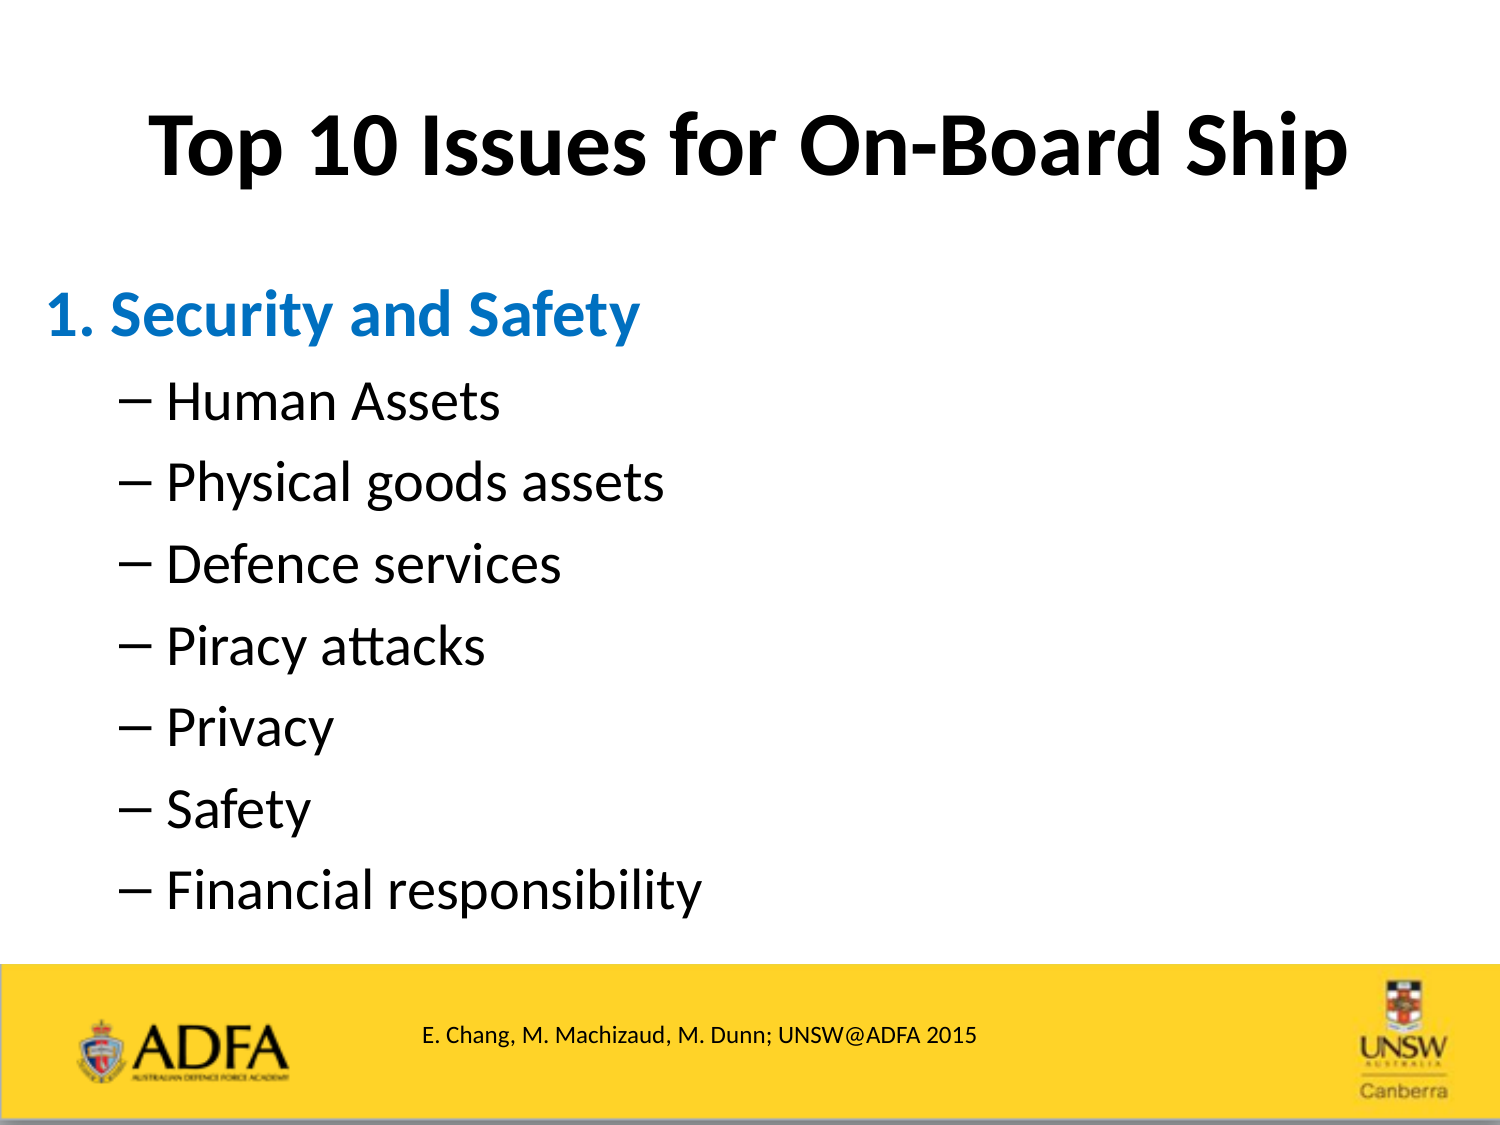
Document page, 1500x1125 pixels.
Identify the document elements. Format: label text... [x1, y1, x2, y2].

title Top 10 Issues for On-Board Ship [75, 45, 1425, 233]
picture [0, 964, 1500, 1125]
list 1. Security and Safety Human Assets Physical goods assets Defence services Piracy attacks Privacy Safety Financial responsibility [29, 262, 1500, 1005]
